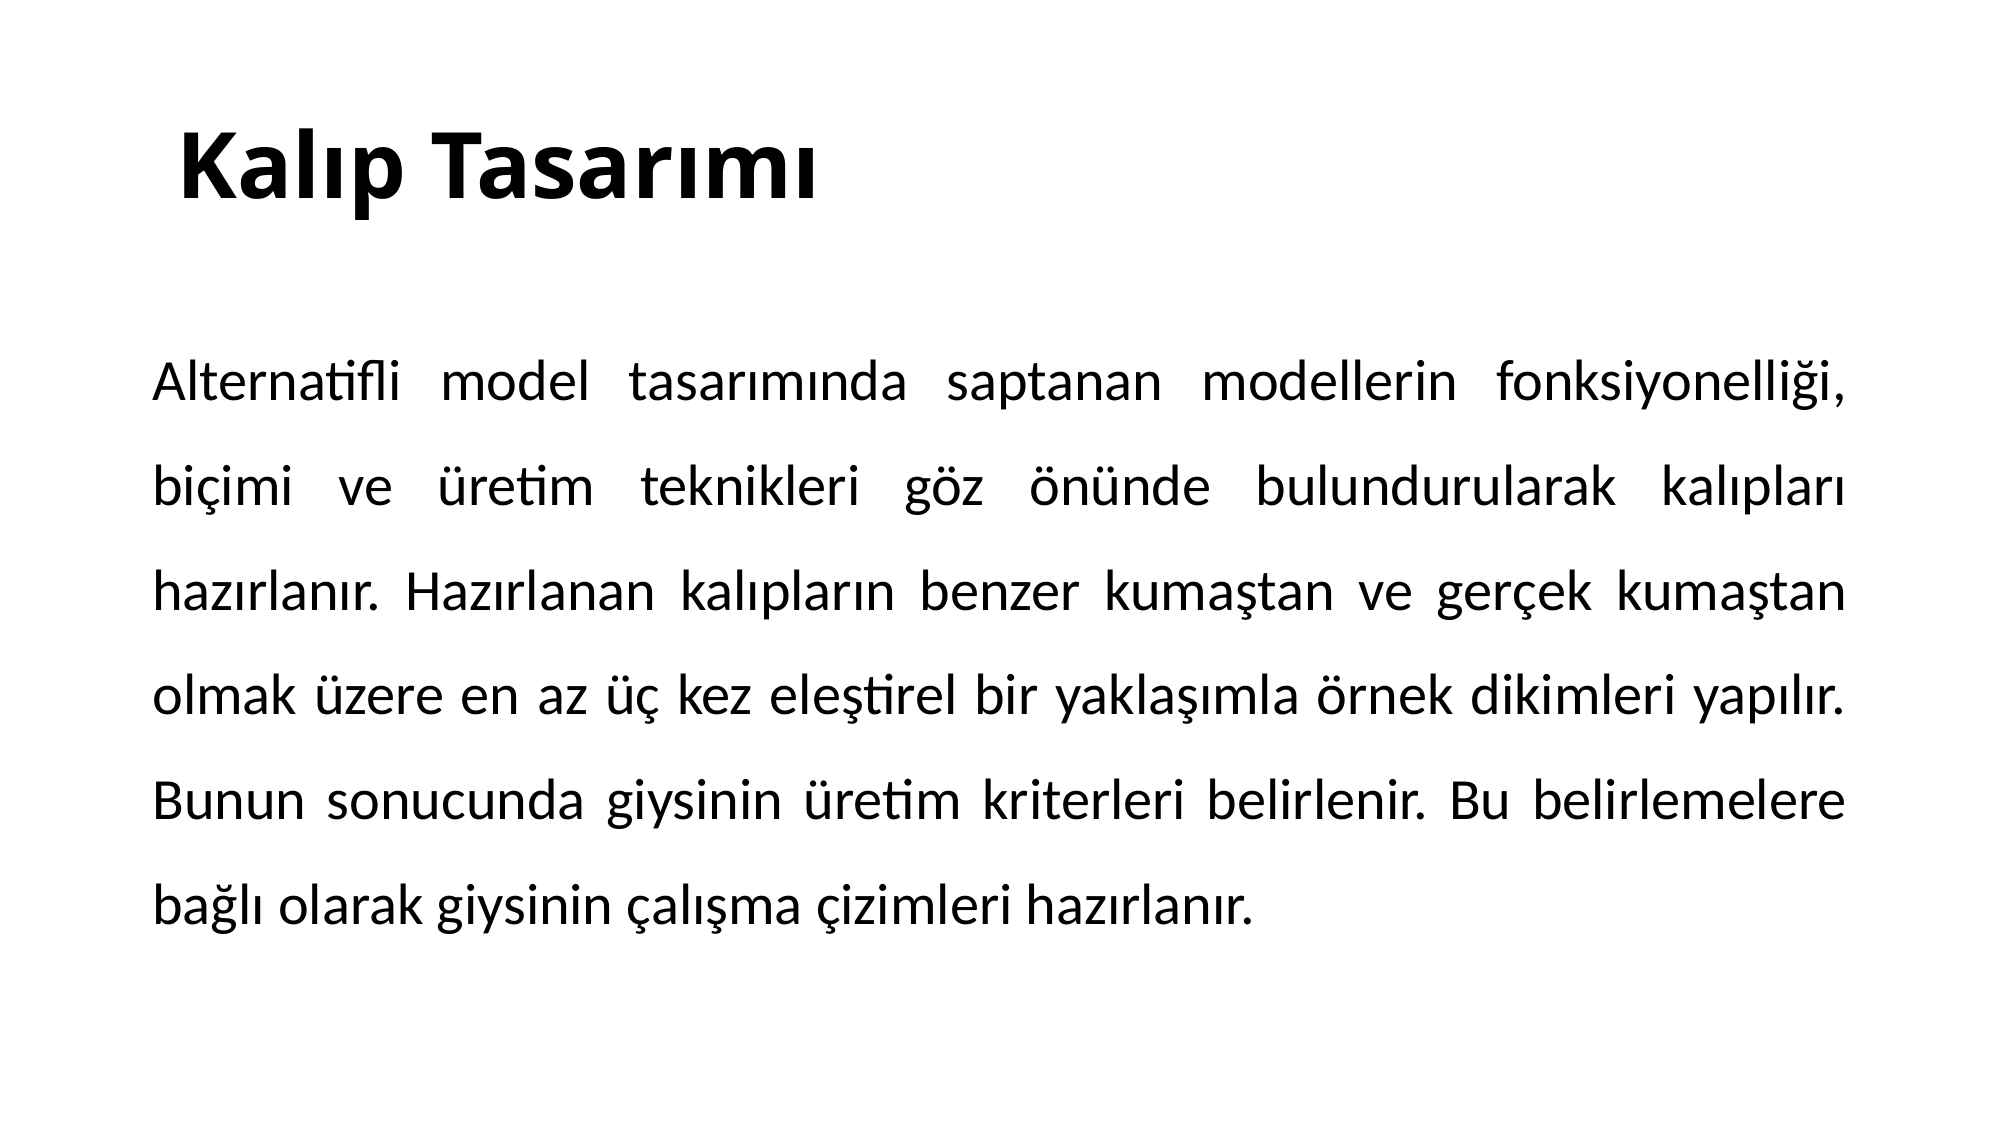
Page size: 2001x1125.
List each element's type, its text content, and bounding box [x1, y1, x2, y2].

list Alternatifli model tasarımında saptanan modellerin fonksiyonelliği, biçimi ve üretim teknikleri göz önünde bulundurularak kalıpları hazırlanır. Hazırlanan kalıpların benzer kumaştan ve gerçek kumaştan olmak üzere en az üç kez eleştirel bir yaklaşımla örnek dikimleri yapılır. Bunun sonucunda giysinin üretim kriterleri belirlenir. Bu belirlemelere bağlı olarak giysinin çalışma çizimleri hazırlanır. [137, 299, 1863, 1014]
title Kalıp Tasarımı [137, 59, 1863, 278]
